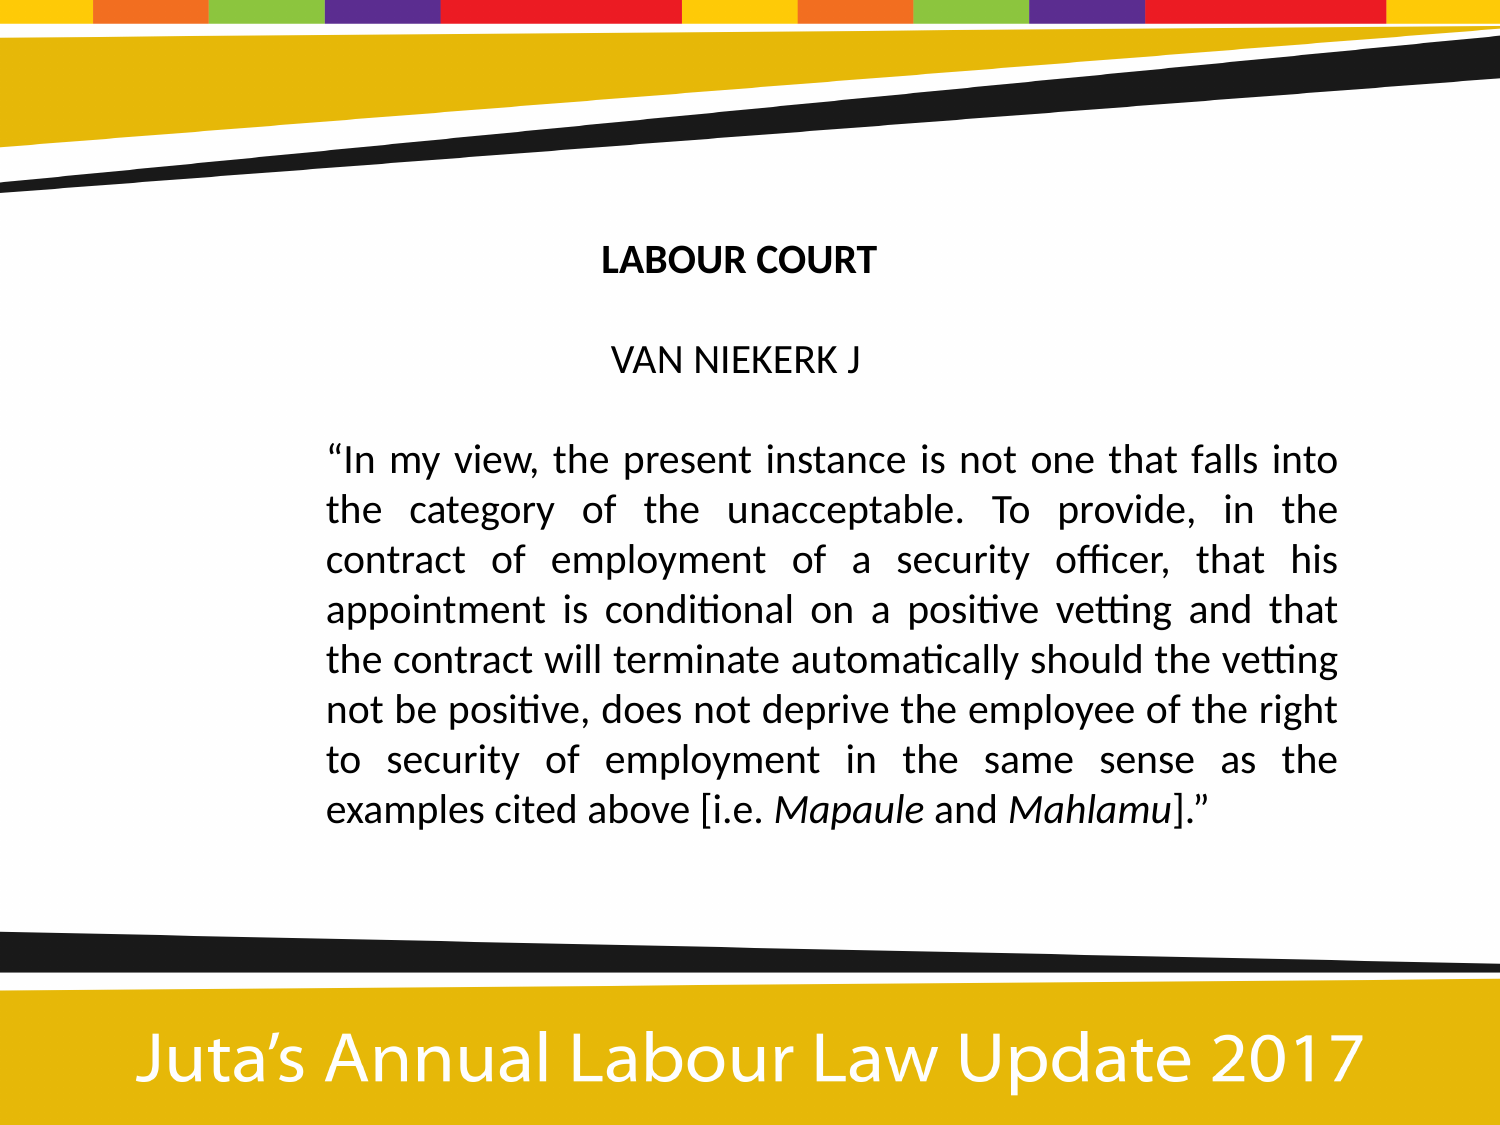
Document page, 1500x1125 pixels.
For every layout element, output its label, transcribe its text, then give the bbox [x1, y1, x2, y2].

picture [0, 0, 1500, 1125]
text_box LABOUR COURT VAN NIEKERK J “In my view, the present instance is not one that falls into the category of the unacceptable. To provide, in the contract of employment of a security officer, that his appointment is conditional on a positive vetting and that the contract will terminate automatically should the vetting not be positive, does not deprive the employee of the right to security of employment in the same sense as the examples cited above [i.e. Mapaule and Mahlamu].” [311, 223, 1354, 839]
